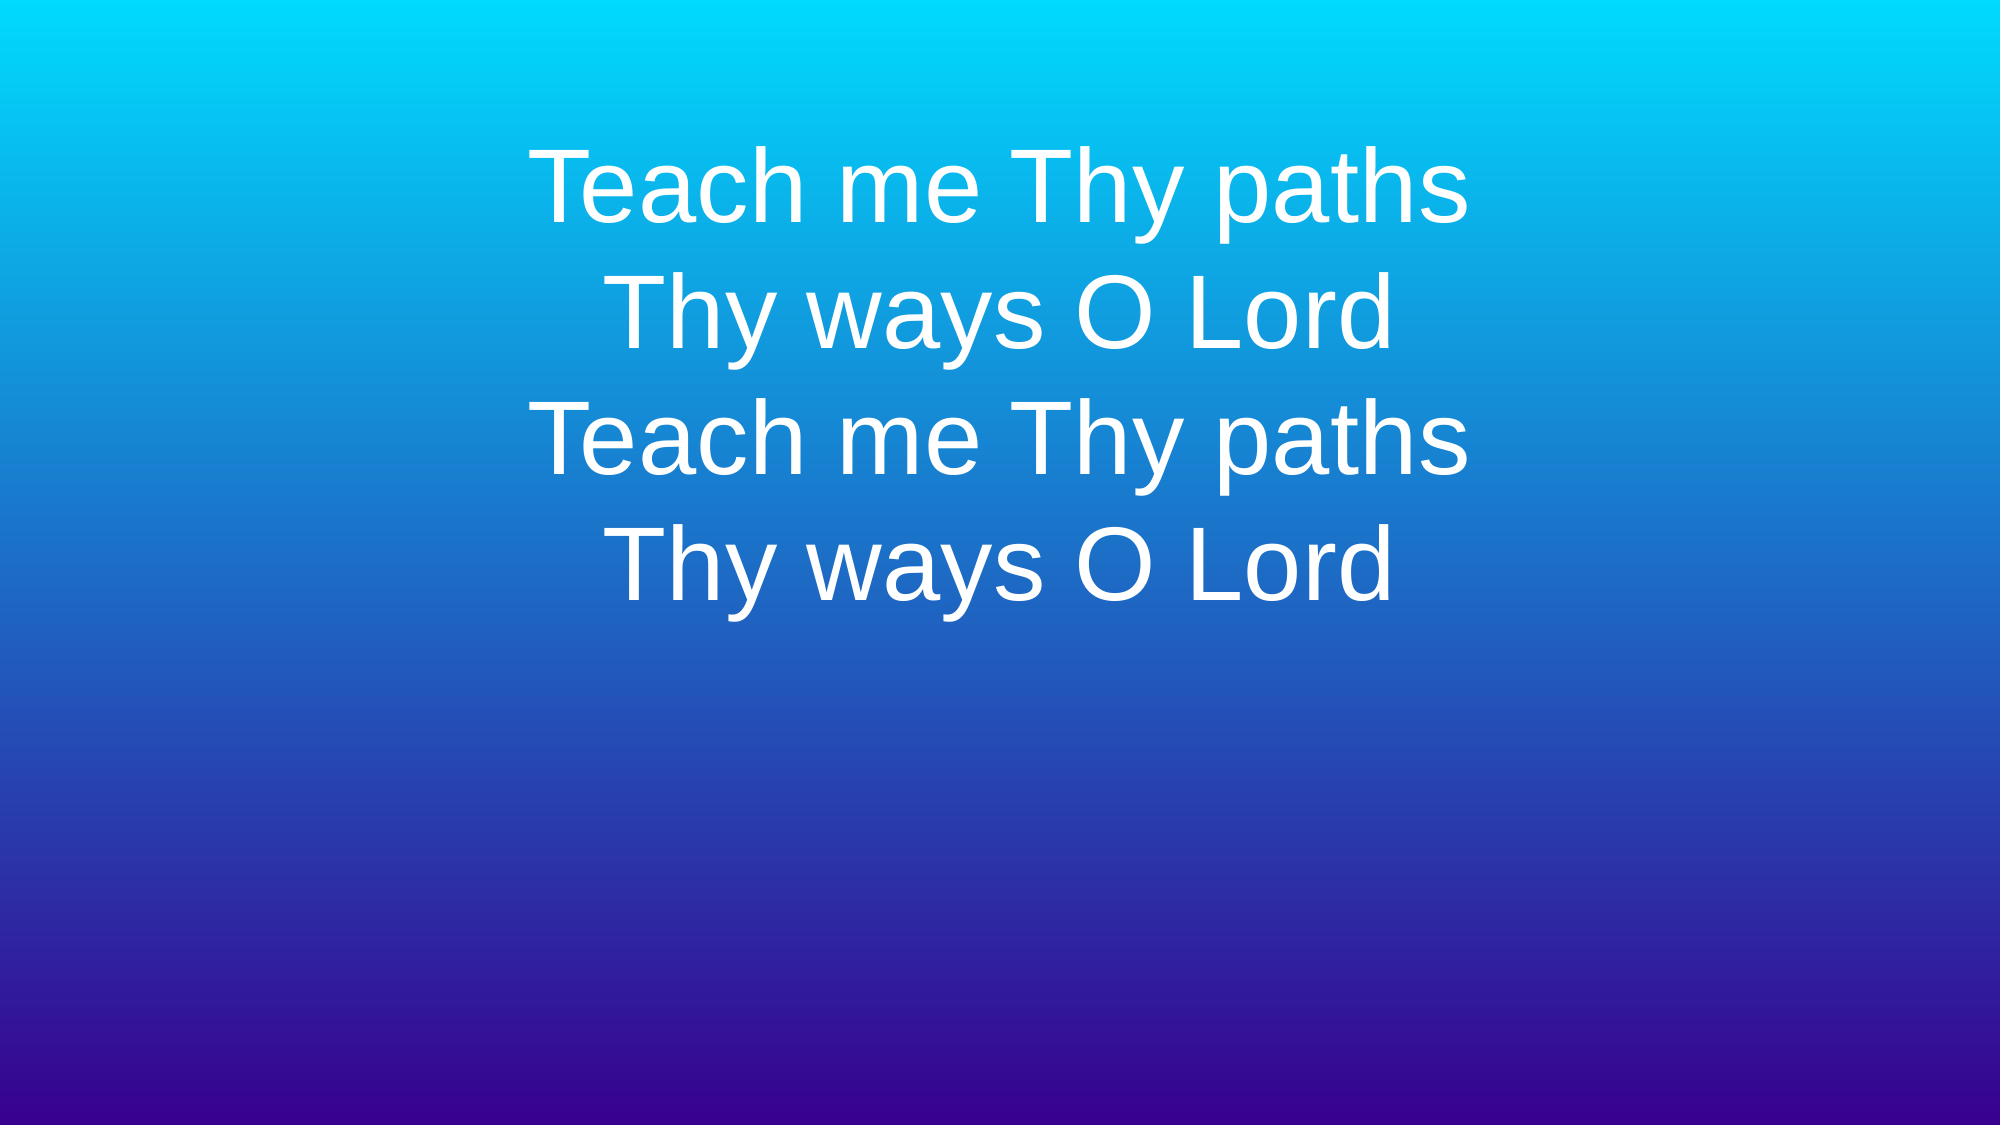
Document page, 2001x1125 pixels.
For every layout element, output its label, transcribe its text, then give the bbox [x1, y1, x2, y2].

title Teach me Thy paths Thy ways O Lord Teach me Thy paths Thy ways O Lord [68, 97, 1932, 925]
